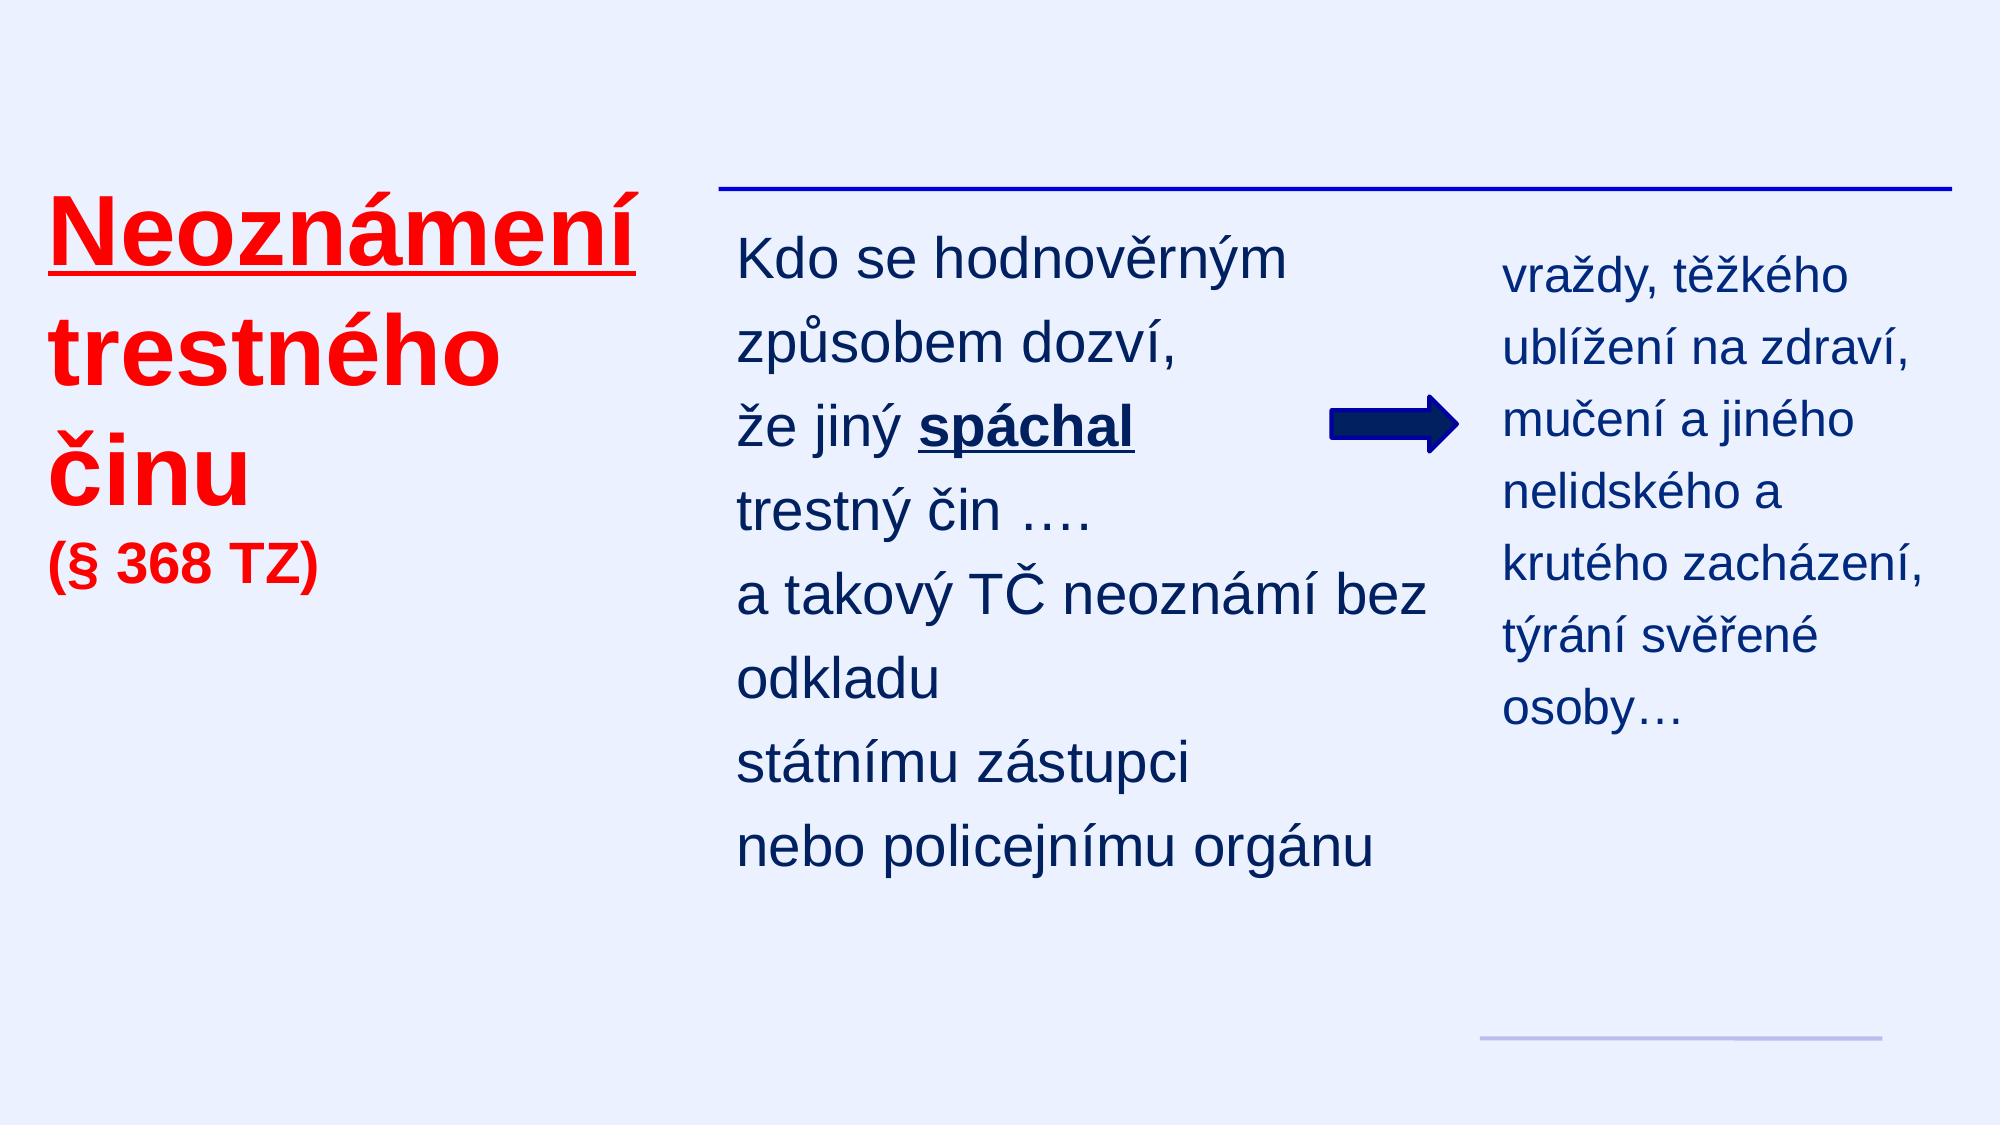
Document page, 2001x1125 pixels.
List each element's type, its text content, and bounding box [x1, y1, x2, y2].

title Neoznámení trestného činu (§ 368 TZ) [47, 165, 693, 925]
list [718, 188, 1953, 1068]
